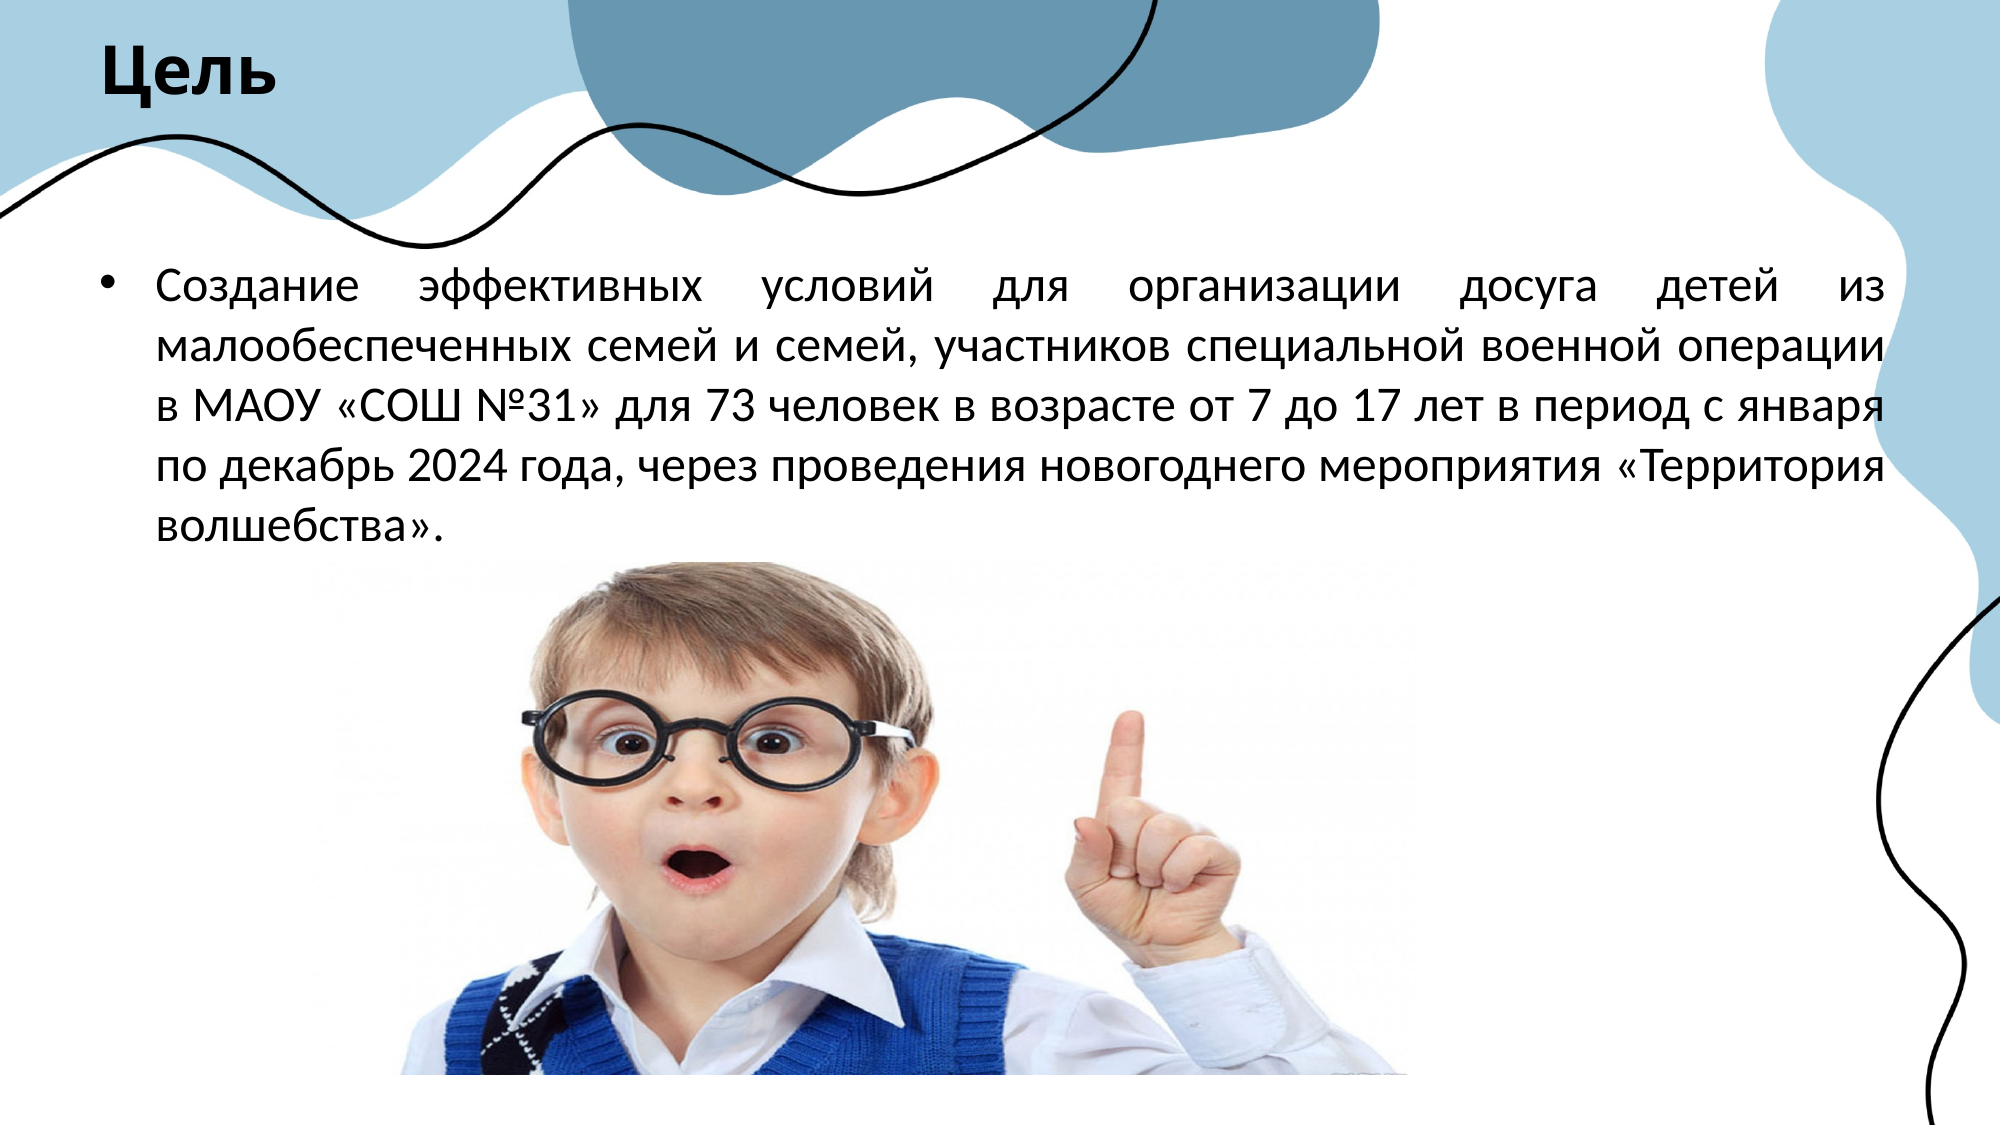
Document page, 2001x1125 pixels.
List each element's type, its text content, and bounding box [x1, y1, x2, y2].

text_box Создание эффективных условий для организации досуга детей из малообеспеченных семей и семей, участников специальной военной операции в МАОУ «СОШ №31» для 73 человек в возрасте от 7 до 17 лет в период с января по декабрь 2024 года, через проведения новогоднего мероприятия «Территория волшебства». [84, 244, 1902, 560]
title Цель [84, 28, 1810, 117]
picture [0, 0, 2000, 1125]
